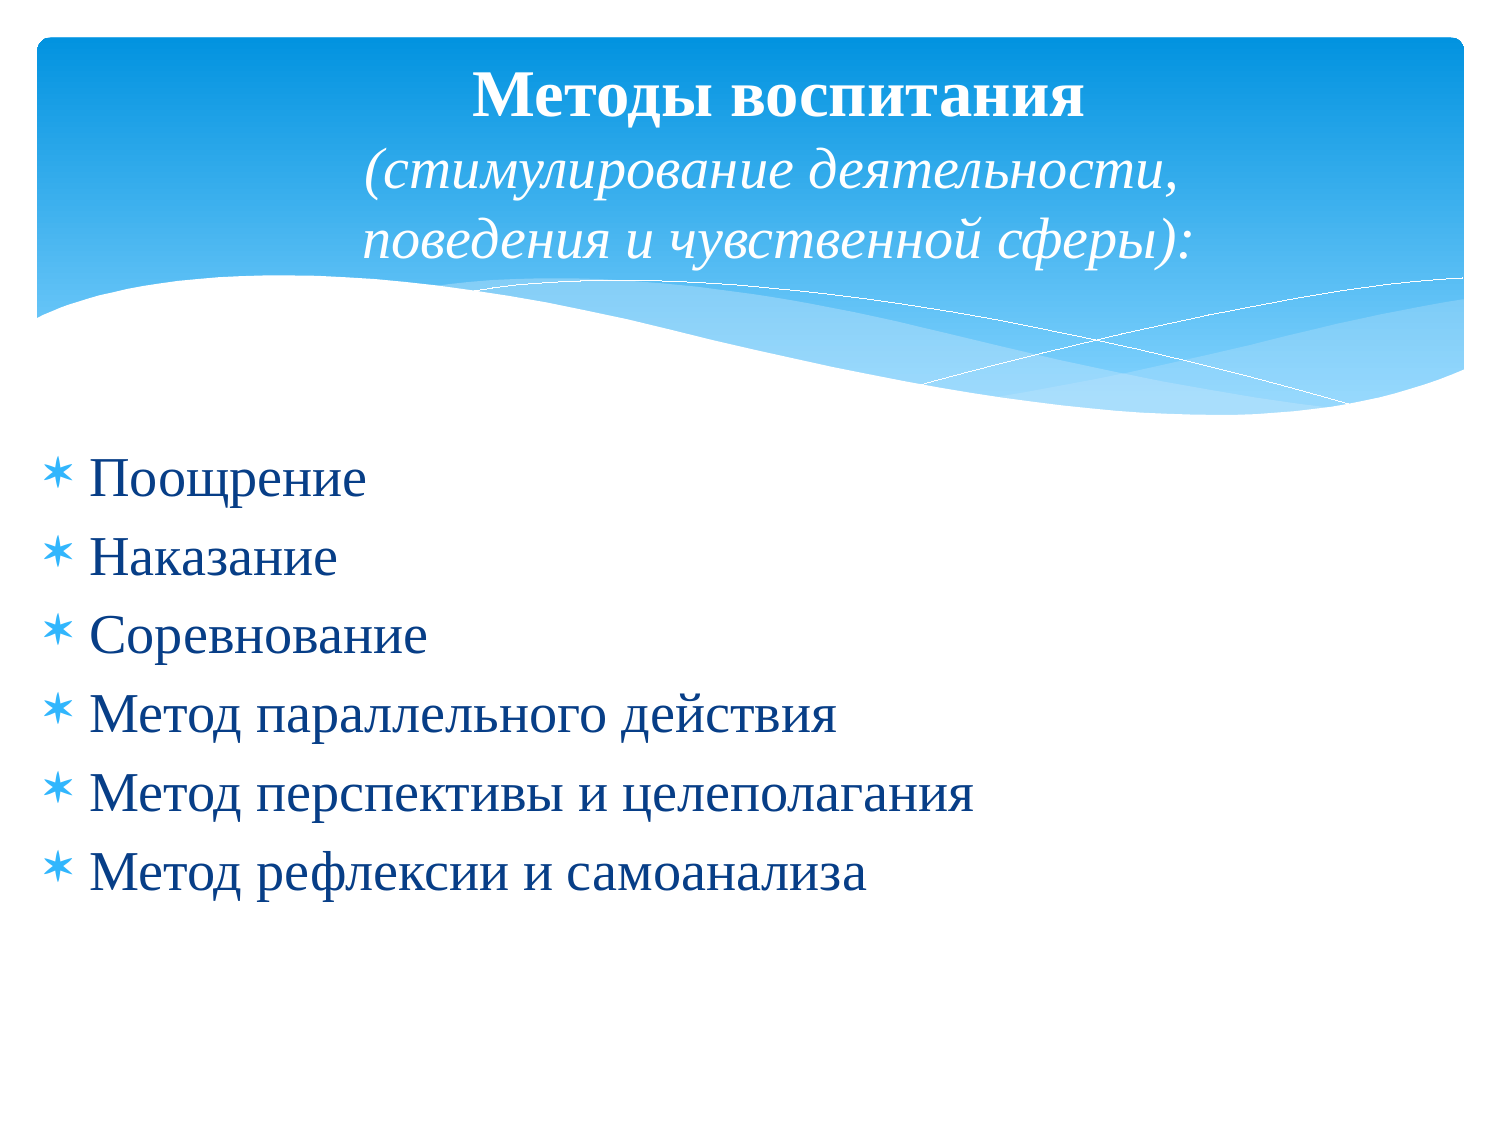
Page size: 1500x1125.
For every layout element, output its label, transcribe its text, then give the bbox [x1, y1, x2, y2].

text_box Методы воспитания (стимулирование деятельности, поведения и чувственной сферы): [171, 42, 1388, 278]
text_box Поощрение Наказание Соревнование Метод параллельного действия Метод перспективы и целеполагания Метод рефлексии и самоанализа [29, 432, 1465, 917]
